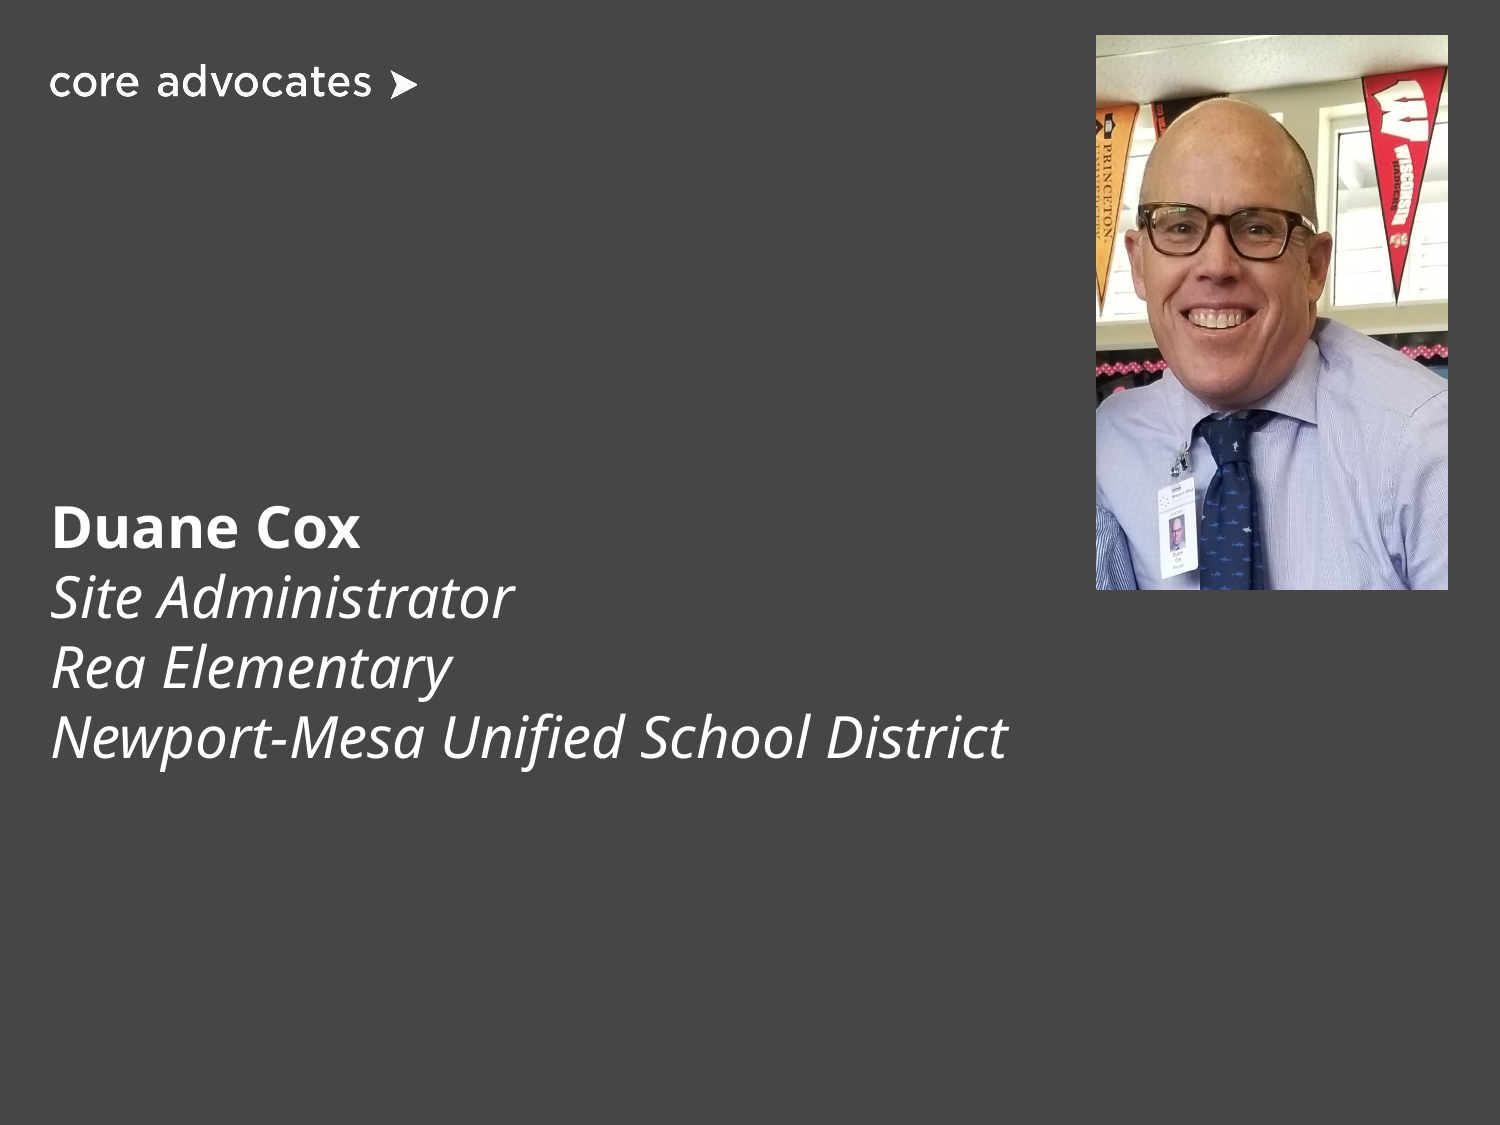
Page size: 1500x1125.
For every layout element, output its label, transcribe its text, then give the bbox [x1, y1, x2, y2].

picture [1096, 35, 1449, 590]
title Duane Cox Site Administrator Rea Elementary Newport-Mesa Unified School District [35, 519, 1418, 740]
picture [50, 64, 417, 99]
